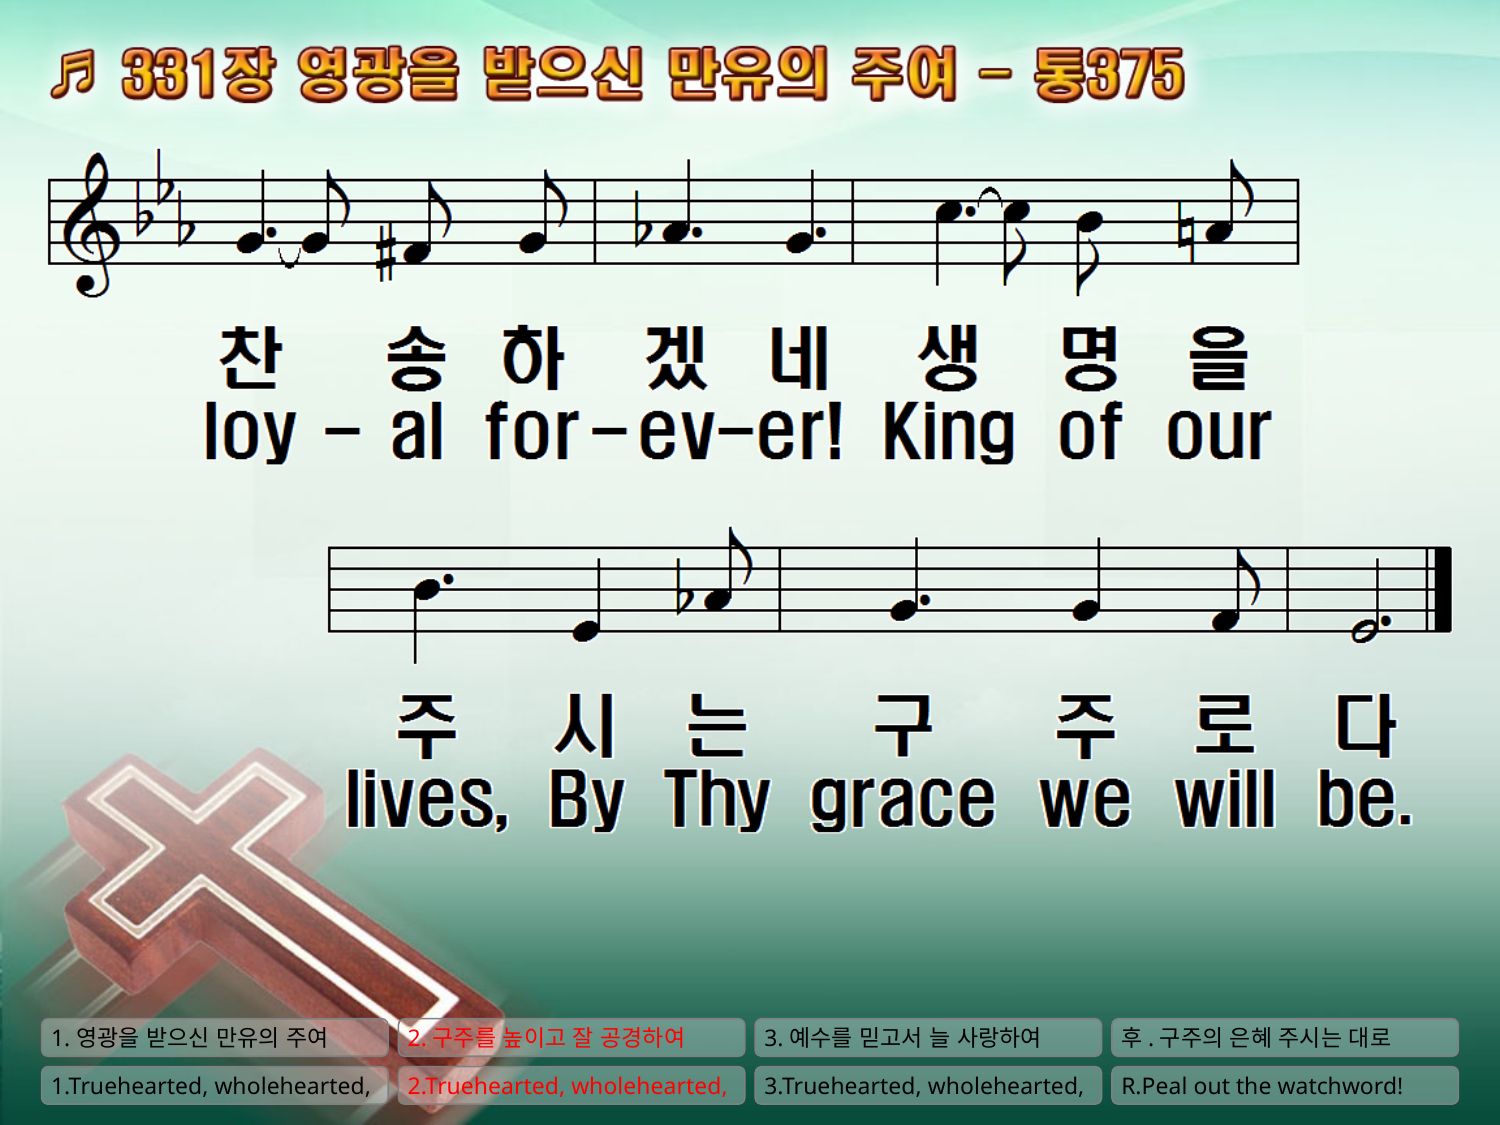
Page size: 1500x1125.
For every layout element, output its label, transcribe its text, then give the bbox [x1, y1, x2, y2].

text_box 3.예수를 믿고서 늘 사랑하여 [755, 1018, 1102, 1057]
text_box 2.구주를 높이고 잘 공경하여 [398, 1018, 745, 1057]
text_box 1.Truehearted, wholehearted, [41, 1066, 389, 1105]
text_box 후.구주의 은혜 주시는 대로 [1111, 1018, 1459, 1057]
text_box 2.Truehearted, wholehearted, [398, 1066, 745, 1105]
text_box 1.영광을 받으신 만유의 주여 [41, 1018, 389, 1057]
text_box 3.Truehearted, wholehearted, [755, 1066, 1102, 1105]
picture [0, 0, 1500, 1125]
text_box R.Peal out the watchword! [1111, 1066, 1459, 1105]
